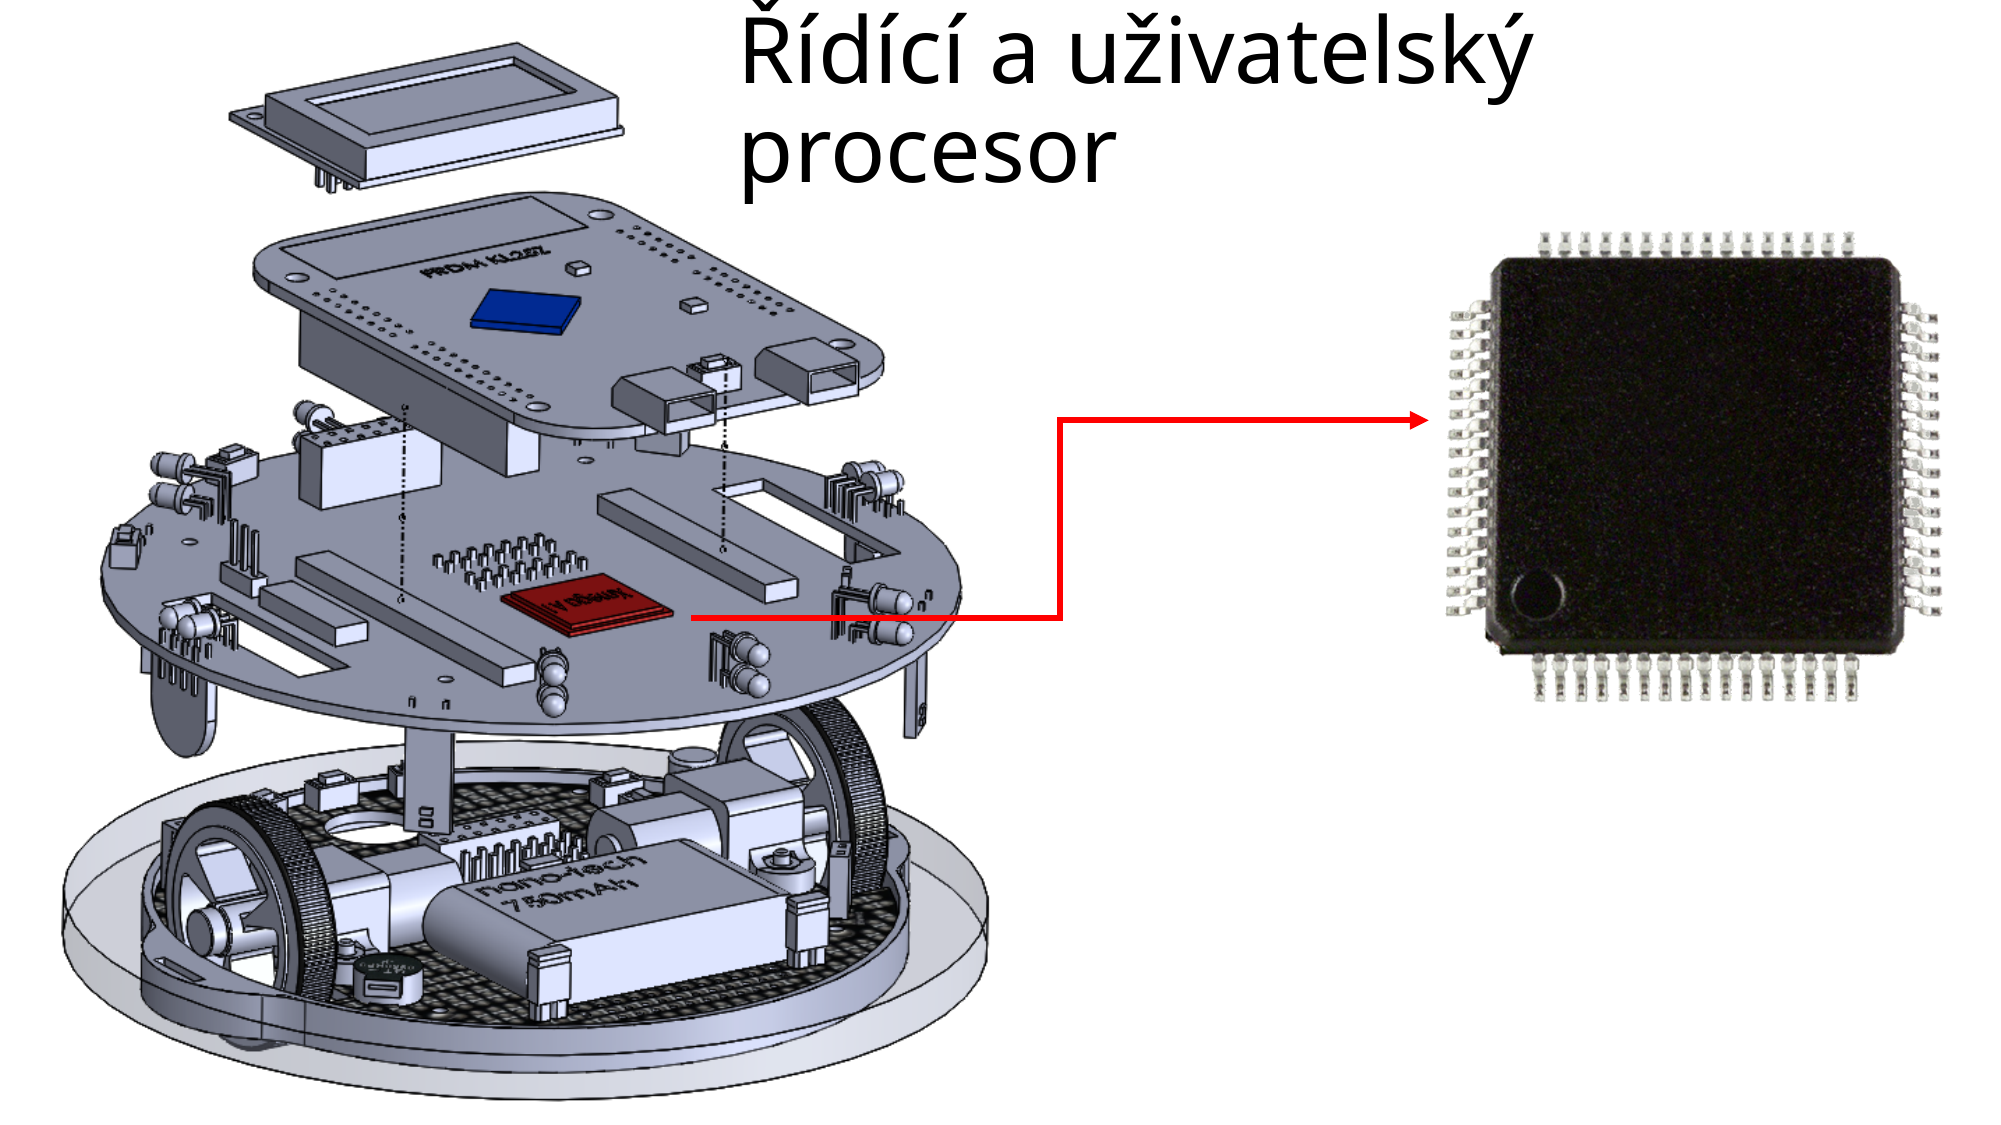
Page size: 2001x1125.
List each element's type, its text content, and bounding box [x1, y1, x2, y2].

title Řídící a uživatelský procesor [1031, 0, 1810, 212]
picture [0, 0, 1031, 1120]
picture [1439, 211, 1969, 725]
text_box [691, 420, 1429, 619]
